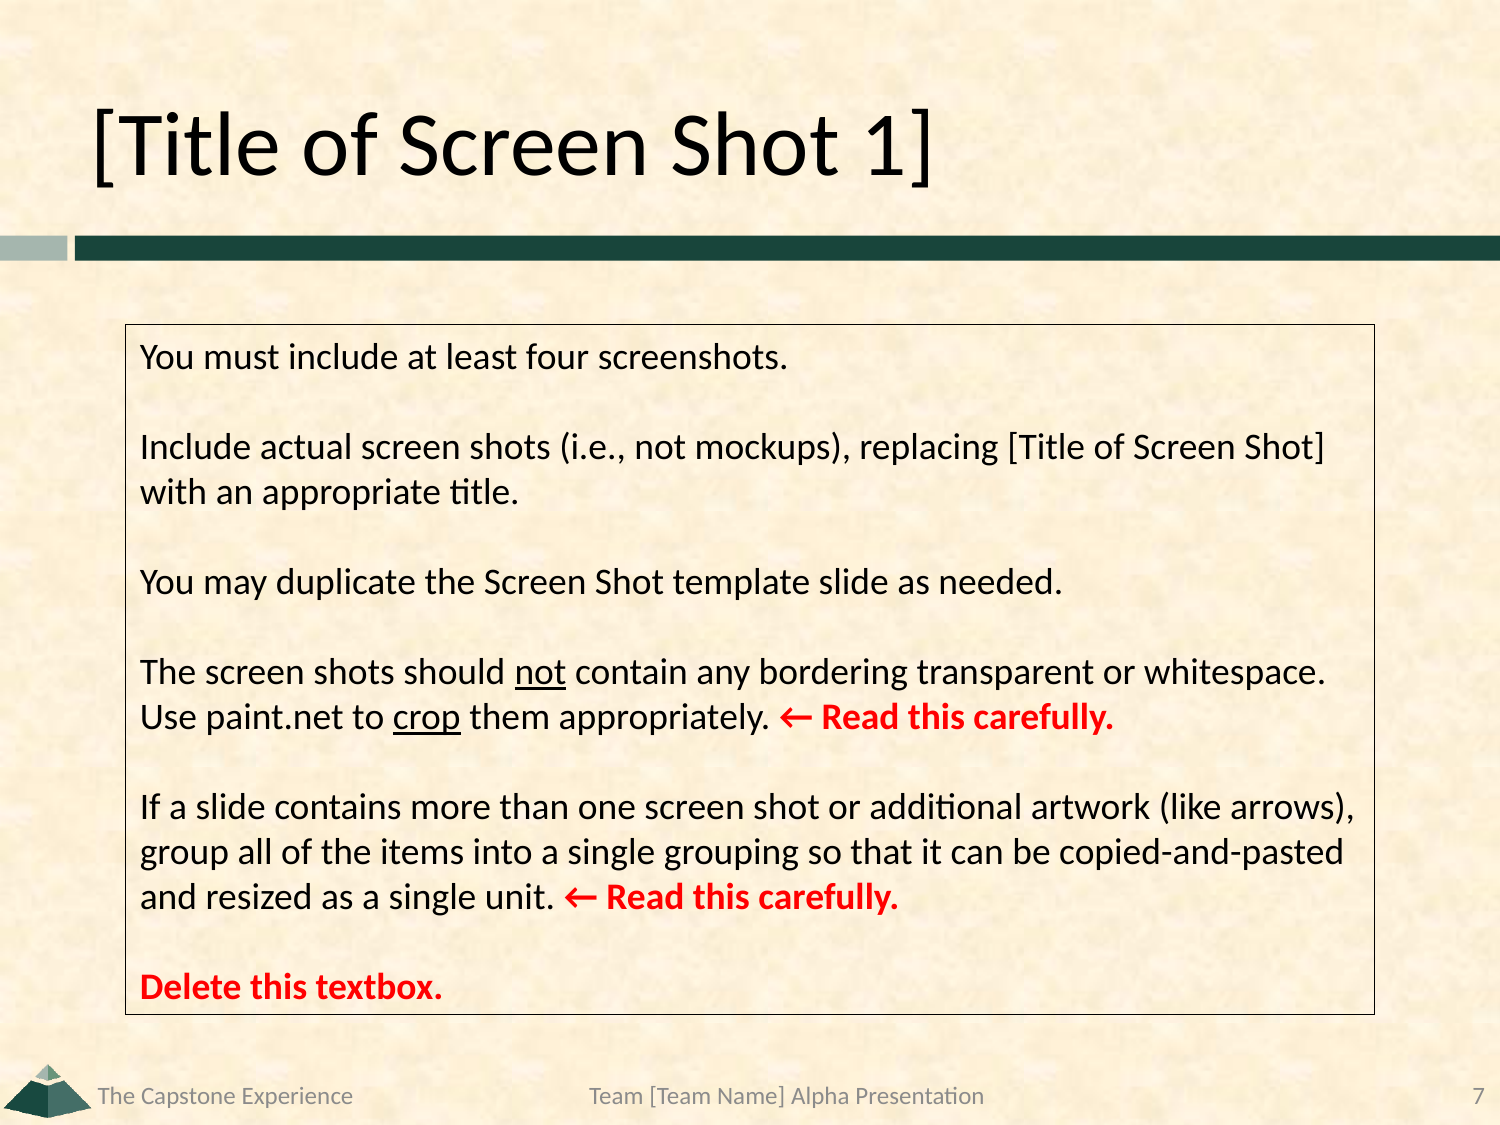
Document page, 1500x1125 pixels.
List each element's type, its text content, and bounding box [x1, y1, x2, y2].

picture [0, 0, 1500, 1125]
title [Title of Screen Shot 1] [75, 45, 1425, 233]
text_box You must include at least four screenshots. Include actual screen shots (i.e., not mockups), replacing [Title of Screen Shot] with an appropriate title. You may duplicate the Screen Shot template slide as needed. The screen shots should not contain any bordering transparent or whitespace. Use paint.net to crop them appropriately. ← Read this carefully. If a slide contains more than one screen shot or additional artwork (like arrows), group all of the items into a single grouping so that it can be copied-and-pasted and resized as a single unit. ← Read this carefully. Delete this textbox. [125, 324, 1375, 1015]
footer Team [Team Name] Alpha Presentation [425, 1065, 1149, 1125]
slide_number The Capstone Experience [75, 1065, 425, 1125]
slide_number 7 [1149, 1065, 1500, 1125]
